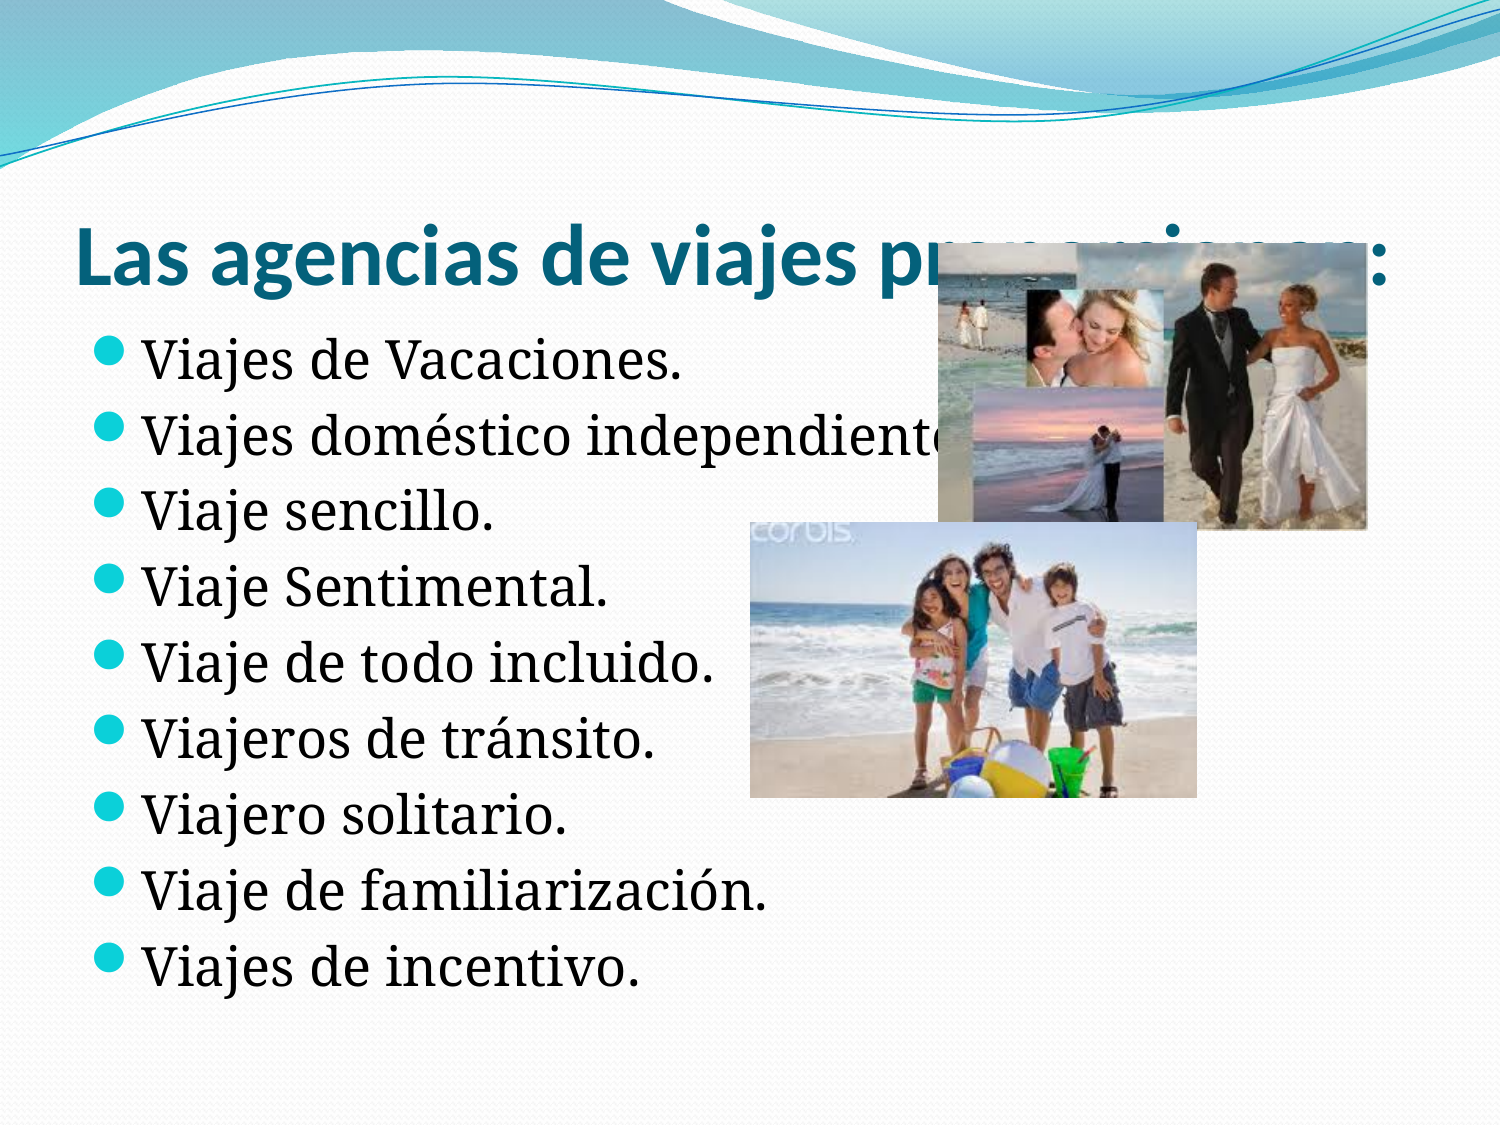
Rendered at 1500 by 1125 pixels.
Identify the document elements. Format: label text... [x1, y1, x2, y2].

picture [749, 243, 1368, 798]
title Las agencias de viajes proporcionan: [75, 115, 1425, 303]
list Viajes de Vacaciones. Viajes doméstico independiente. Viaje sencillo. Viaje Sentimental. Viaje de todo incluido. Viajeros de tránsito. Viajero solitario. Viaje de familiarización. Viajes de incentivo. [75, 317, 1425, 1038]
